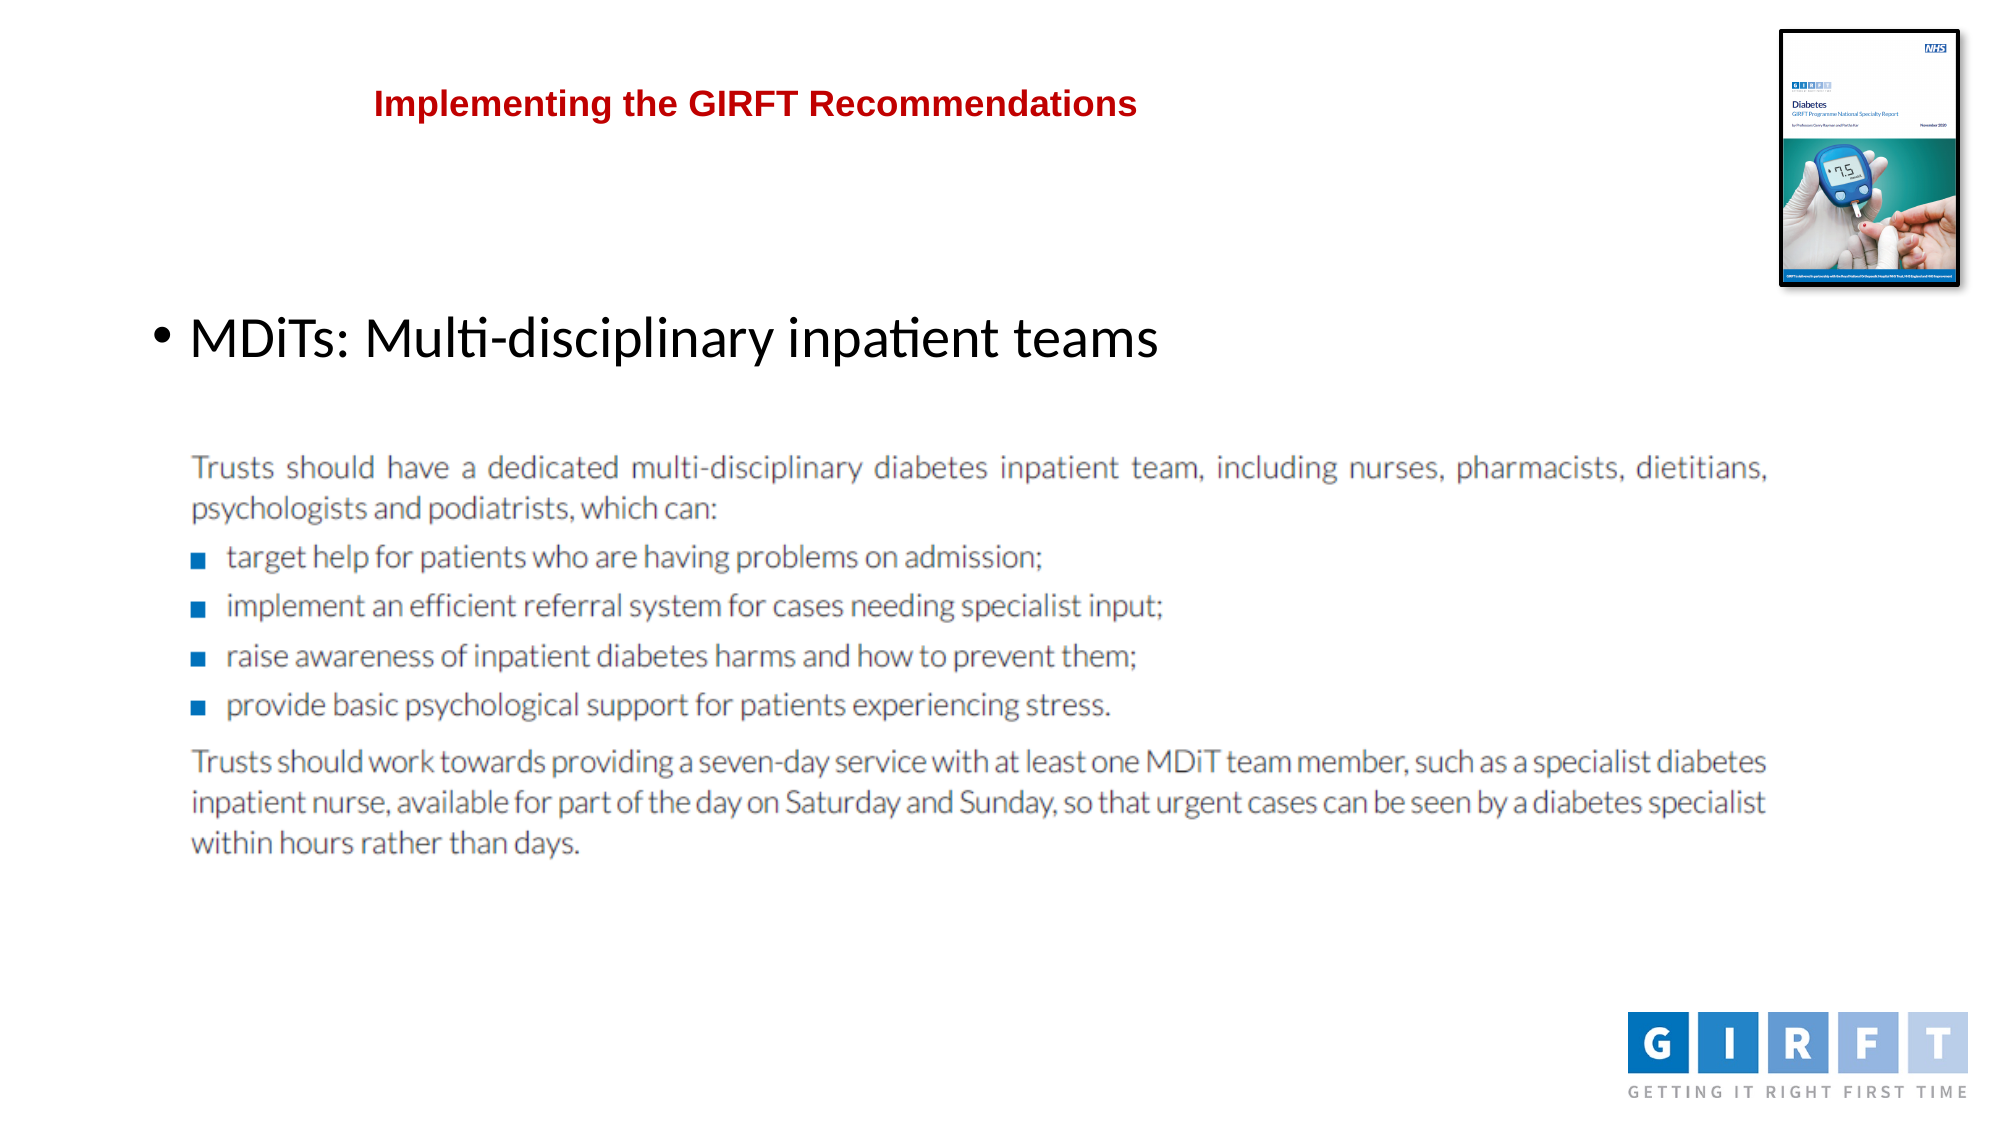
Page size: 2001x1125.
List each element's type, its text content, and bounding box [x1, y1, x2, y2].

picture [169, 441, 1809, 868]
picture [1783, 33, 1956, 283]
picture [1628, 1012, 1968, 1098]
list MDiTs: Multi-disciplinary inpatient teams [137, 299, 1863, 379]
title Implementing the GIRFT Recommendations [358, 76, 1783, 176]
